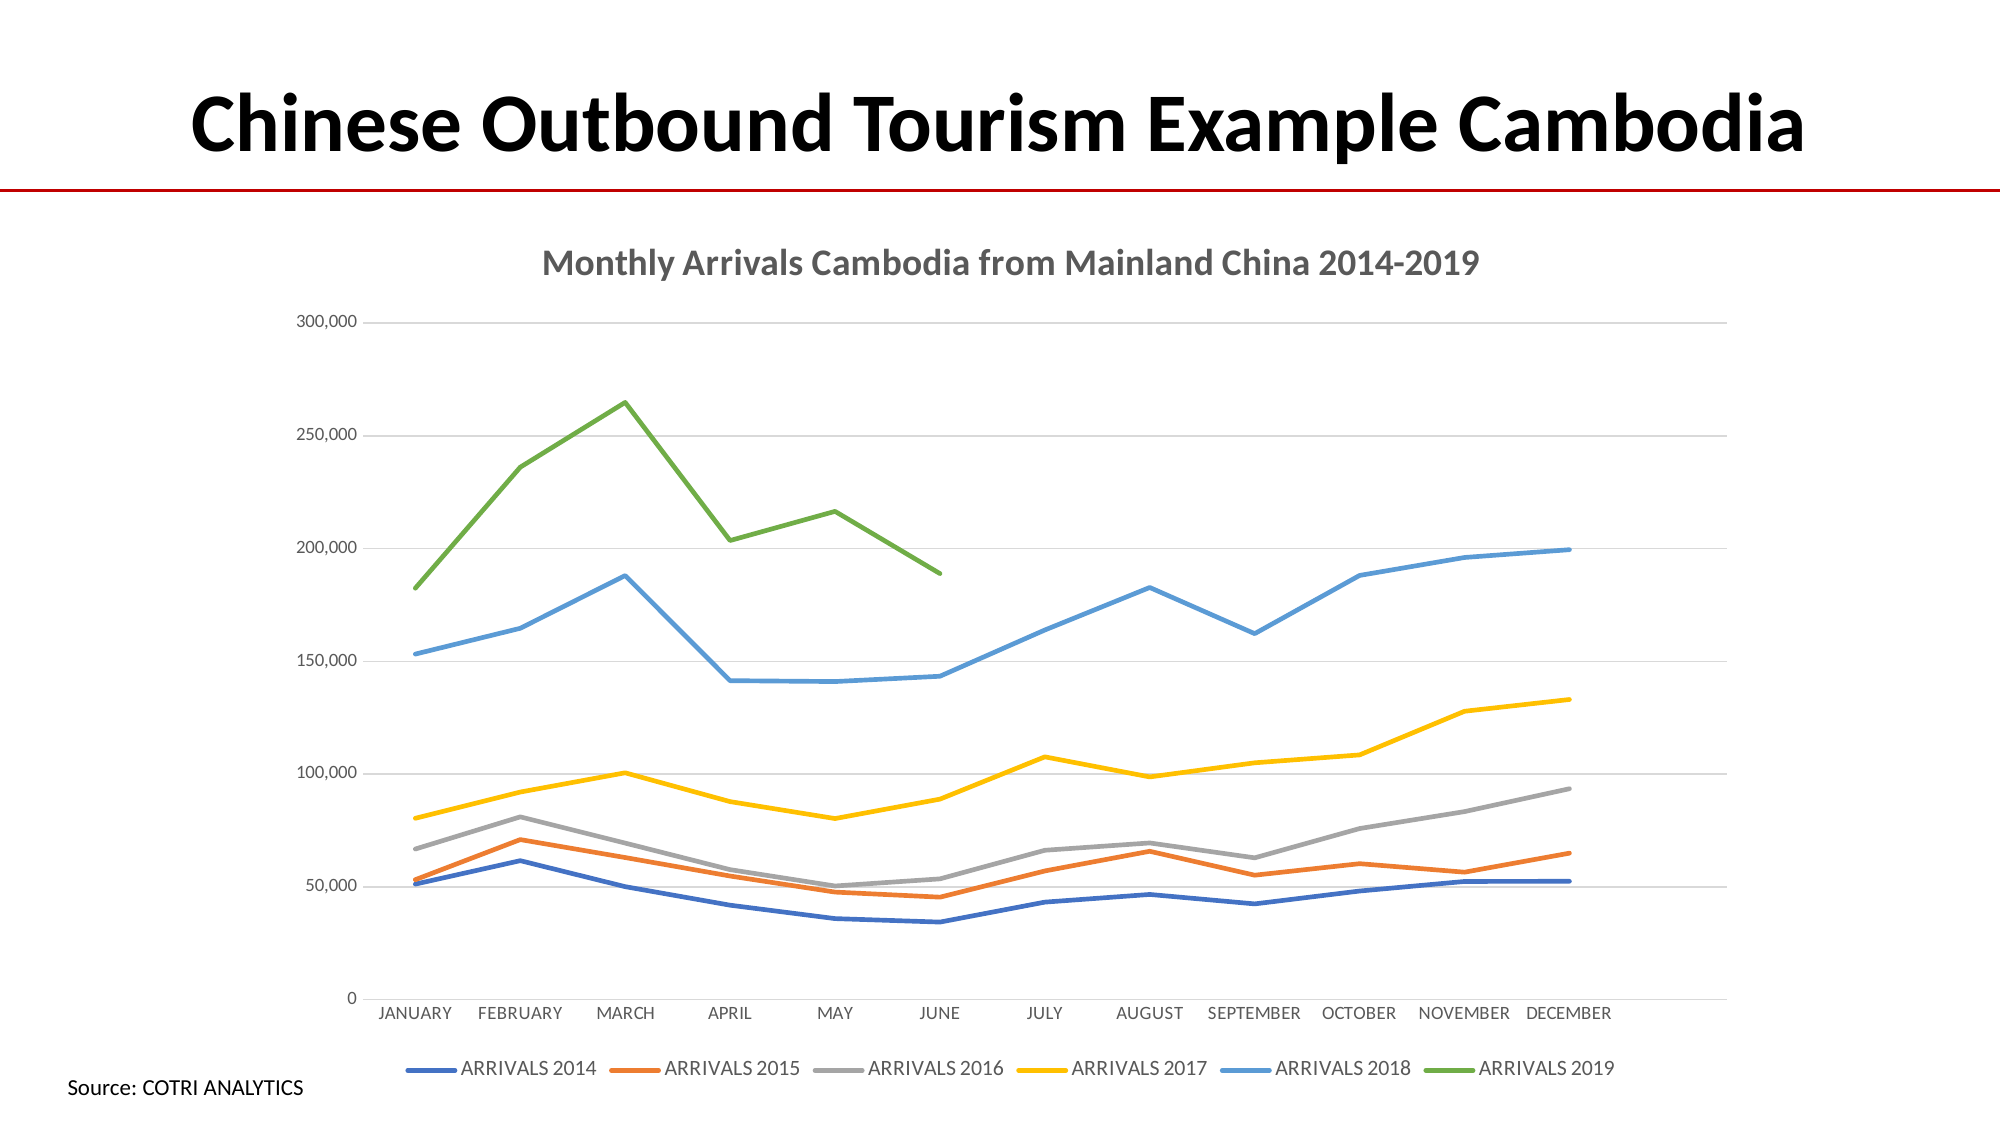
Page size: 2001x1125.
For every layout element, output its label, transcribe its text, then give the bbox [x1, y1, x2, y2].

text_box Chinese Outbound Tourism Example Cambodia [176, 60, 1823, 175]
chart [266, 210, 1757, 1089]
text_box Source: COTRI ANALYTICS [52, 1065, 835, 1108]
